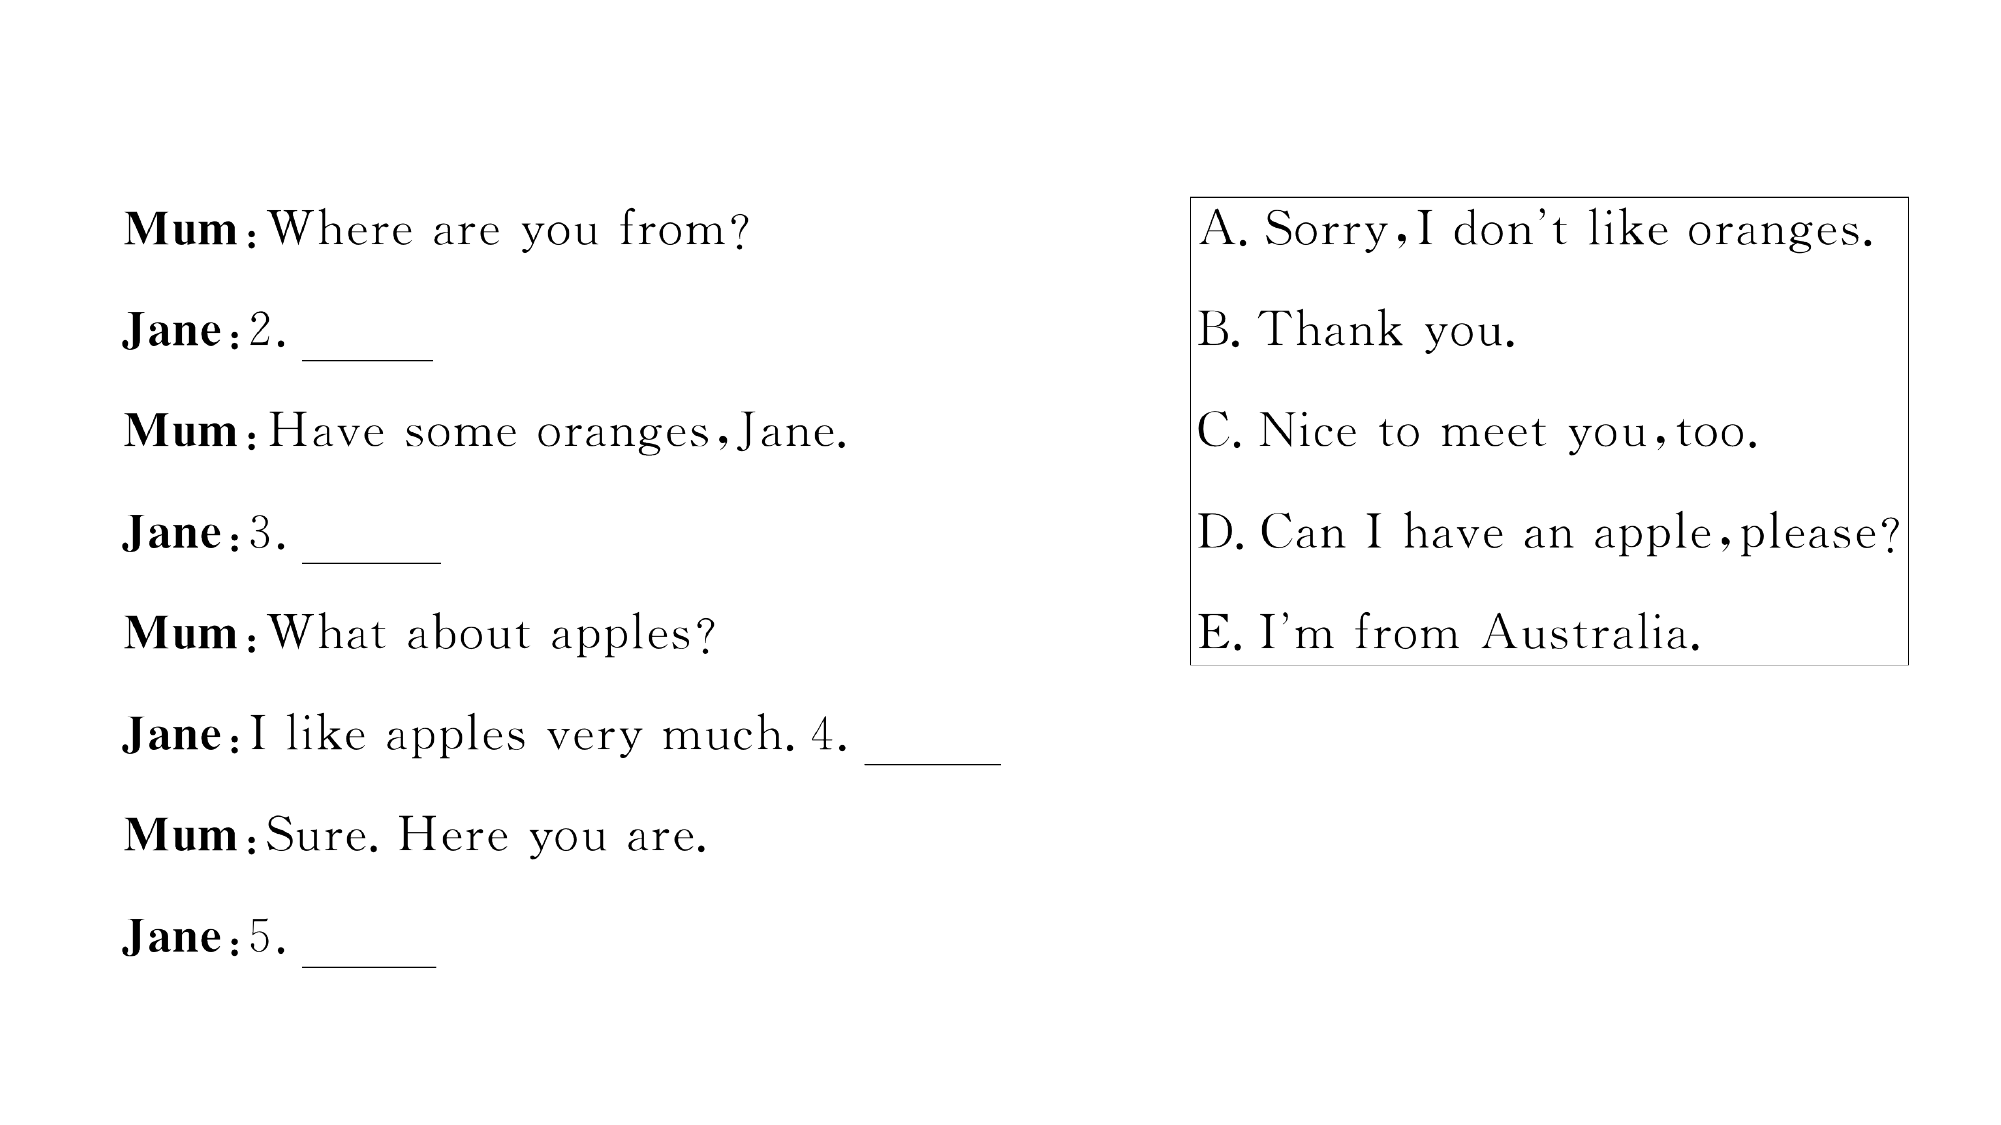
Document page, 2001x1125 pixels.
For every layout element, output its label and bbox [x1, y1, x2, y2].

picture [118, 177, 2000, 969]
